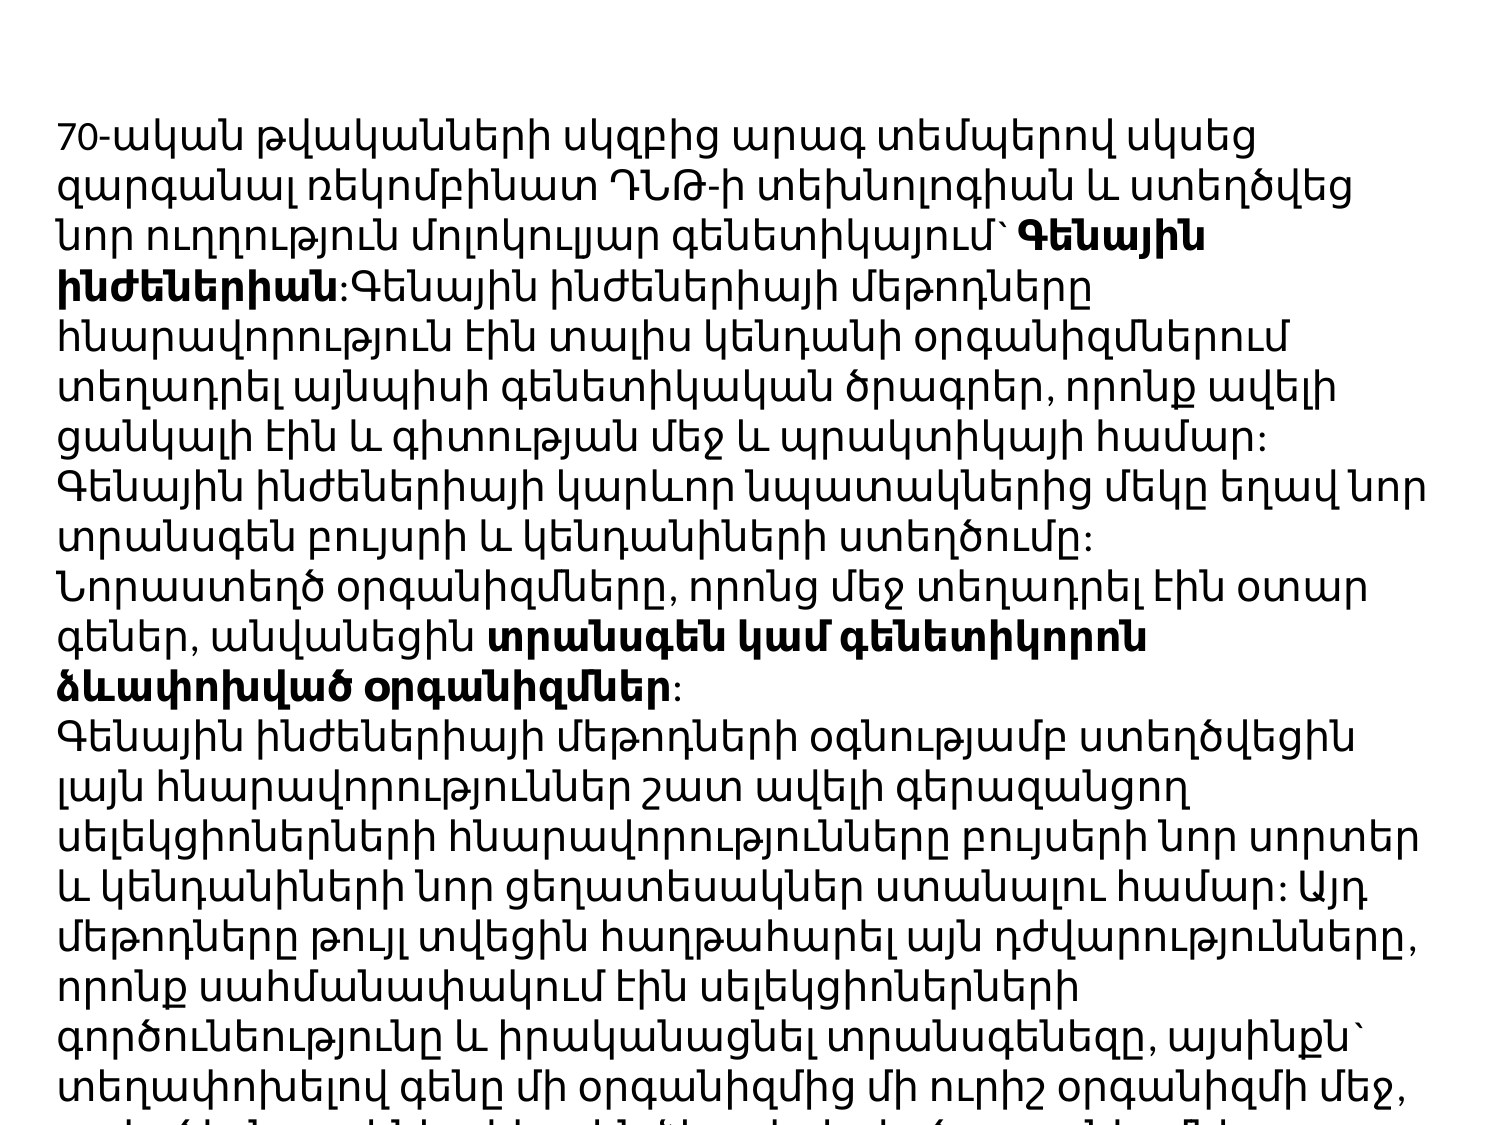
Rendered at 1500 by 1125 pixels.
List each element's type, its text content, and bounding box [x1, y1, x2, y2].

text_box 70-ական թվականների սկզբից արագ տեմպերով սկսեց զարգանալ ռեկոմբինատ ԴՆԹ-ի տեխնոլոգիան և ստեղծվեց նոր ուղղություն մոլոկուլյար գենետիկայում` Գենային ինժեներիան:Գենային ինժեներիայի մեթոդները հնարավորություն էին տալիս կենդանի օրգանիզմներում տեղադրել այնպիսի գենետիկական ծրագրեր, որոնք ավելի ցանկալի էին և գիտության մեջ և պրակտիկայի համար: Գենային ինժեներիայի կարևոր նպատակներից մեկը եղավ նոր տրանսգեն բույսրի և կենդանիների ստեղծումը: Նորաստեղծ օրգանիզմները, որոնց մեջ տեղադրել էին օտար գեներ, անվանեցին տրանսգեն կամ գենետիկորոն ձևափոխված օրգանիզմներ: Գենային ինժեներիայի մեթոդների օգնությամբ ստեղծվեցին լայն հնարավորություններ շատ ավելի գերազանցող սելեկցիոներների հնարավորությունները բույսերի նոր սորտեր և կենդանիների նոր ցեղատեսակներ ստանալու համար: Այդ մեթոդները թույլ տվեցին հաղթահարել այն դժվարությունները, որոնք սահմանափակում էին սելեկցիոներների գործունեությունը և իրականացնել տրանսգենեզը, այսինքն` տեղափոխելով գենը մի օրգանիզմից մի ուրիշ օրգանիզմի մեջ, ստեղծել նոր գենետիկորեն ձևափոխված օրգանիզմները, որոնք օժտված կլինեն նախօրոք տրված օգտակար հատկանիշներով: [41, 101, 1459, 1125]
